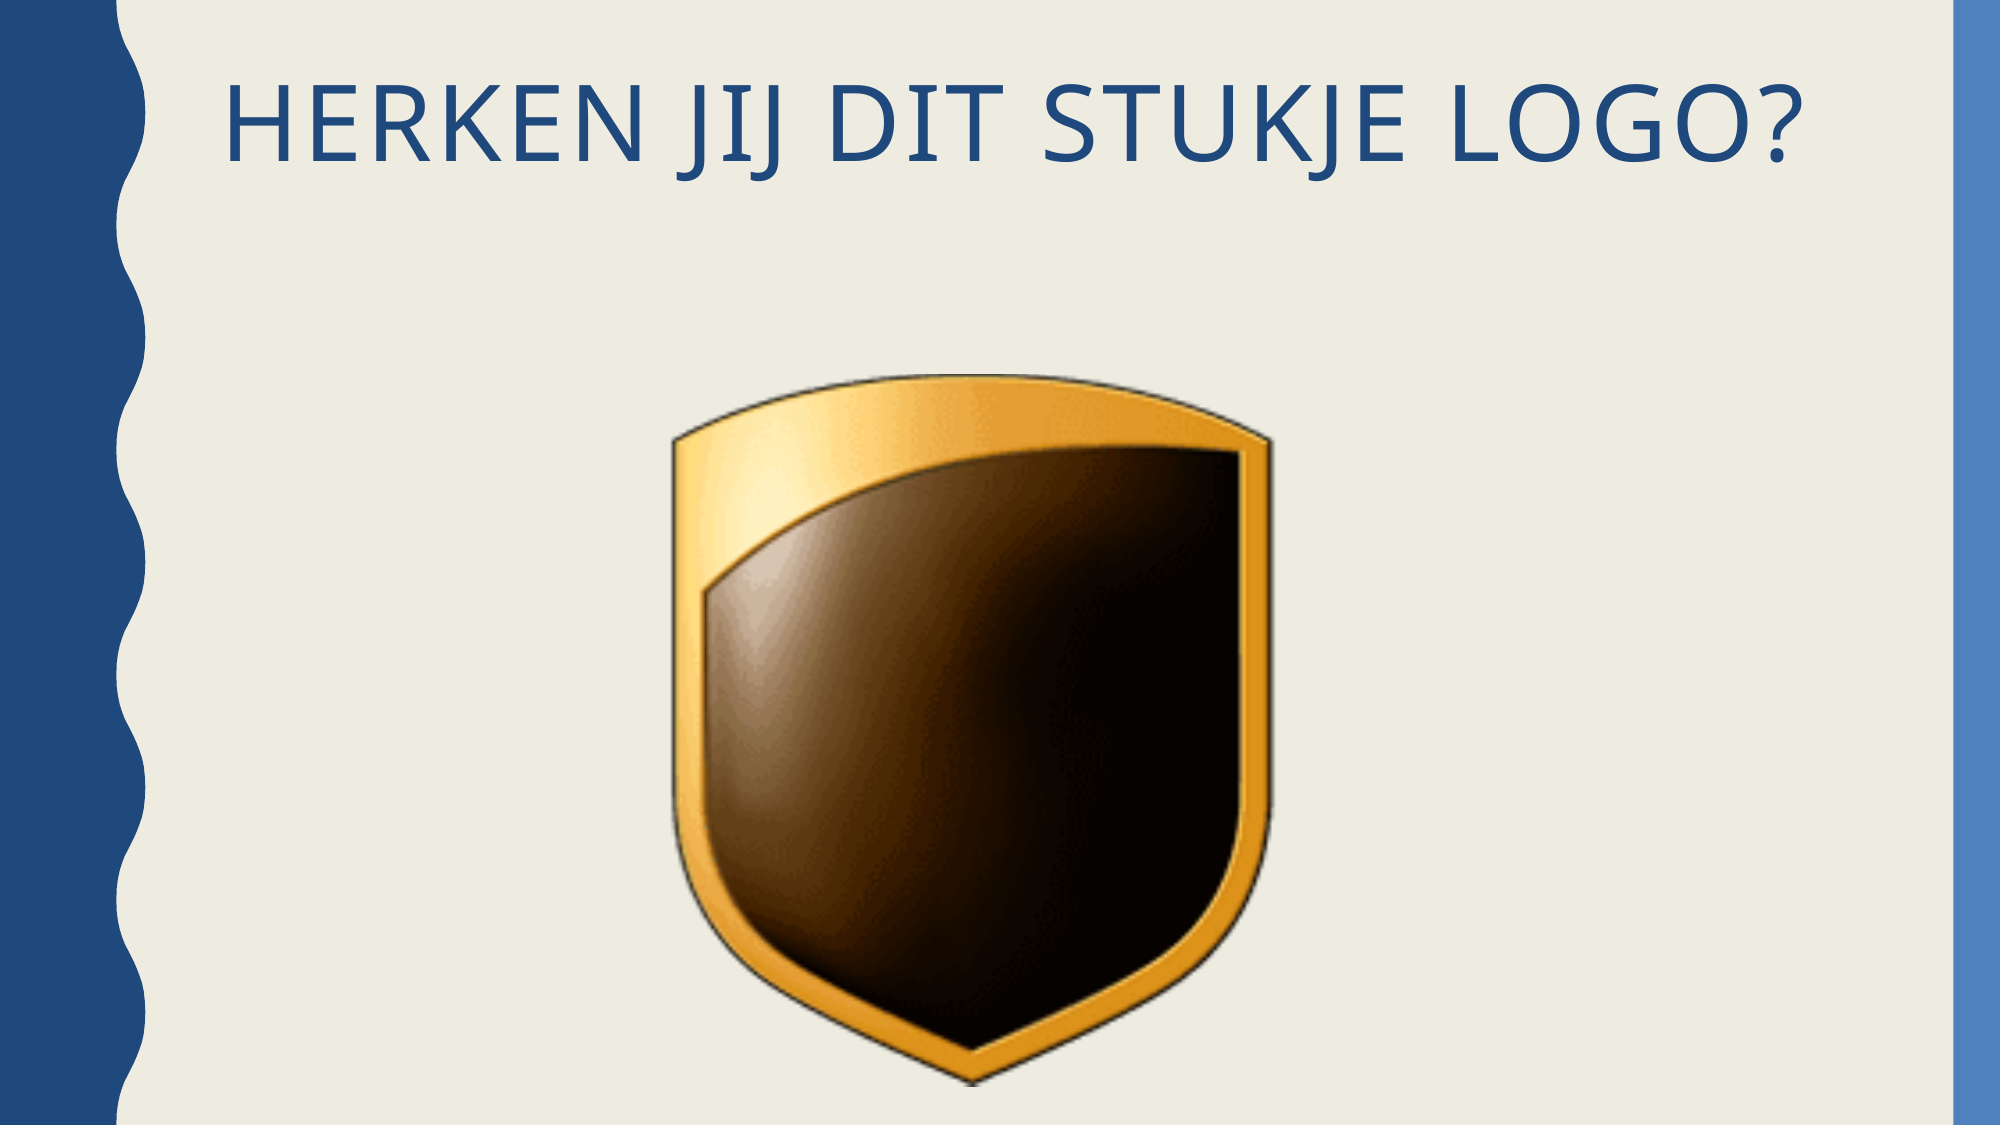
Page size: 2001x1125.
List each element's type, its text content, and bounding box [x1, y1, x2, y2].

title Herken jij dit STUKJE logo? [205, 62, 1875, 308]
picture [615, 374, 1329, 1088]
